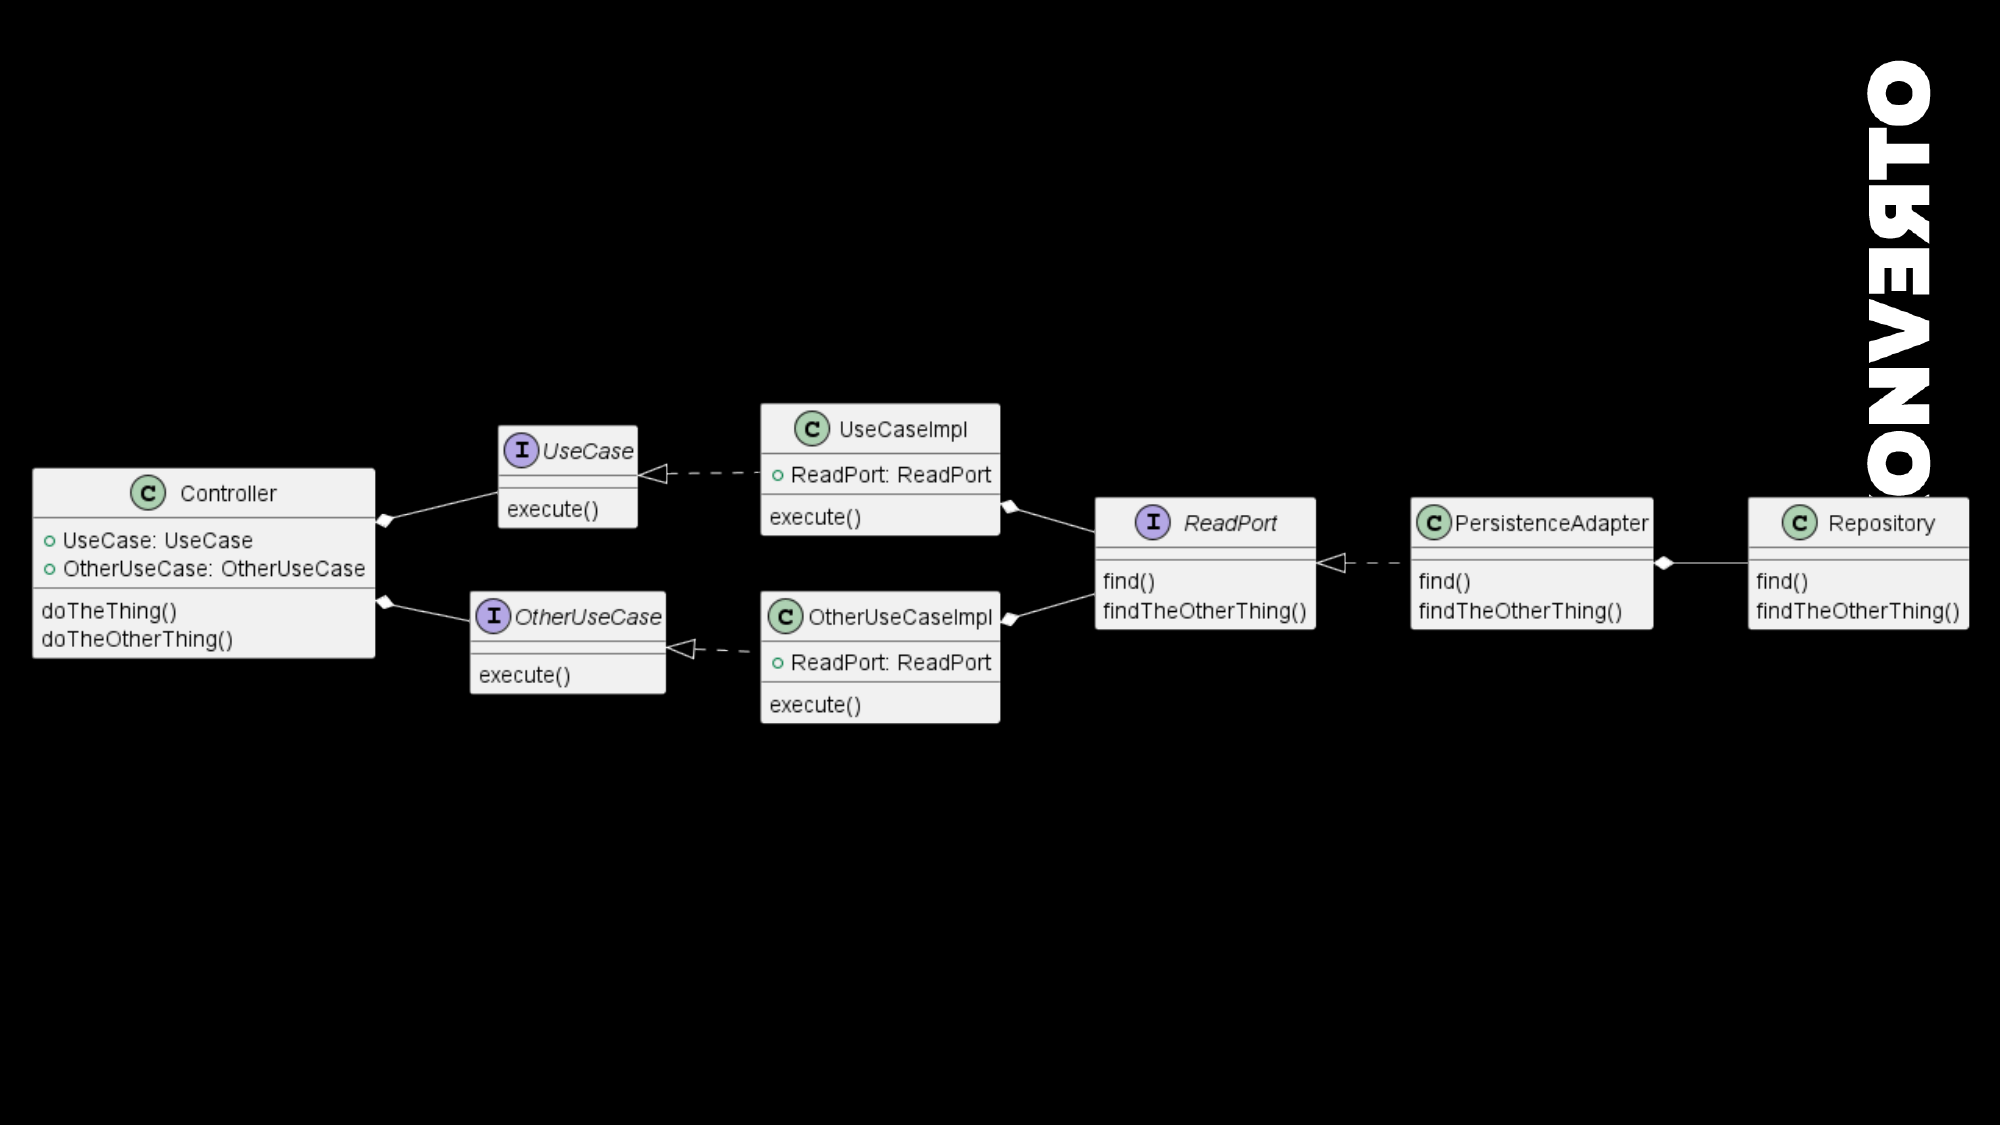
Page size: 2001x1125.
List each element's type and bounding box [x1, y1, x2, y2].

picture [20, 18, 2000, 755]
